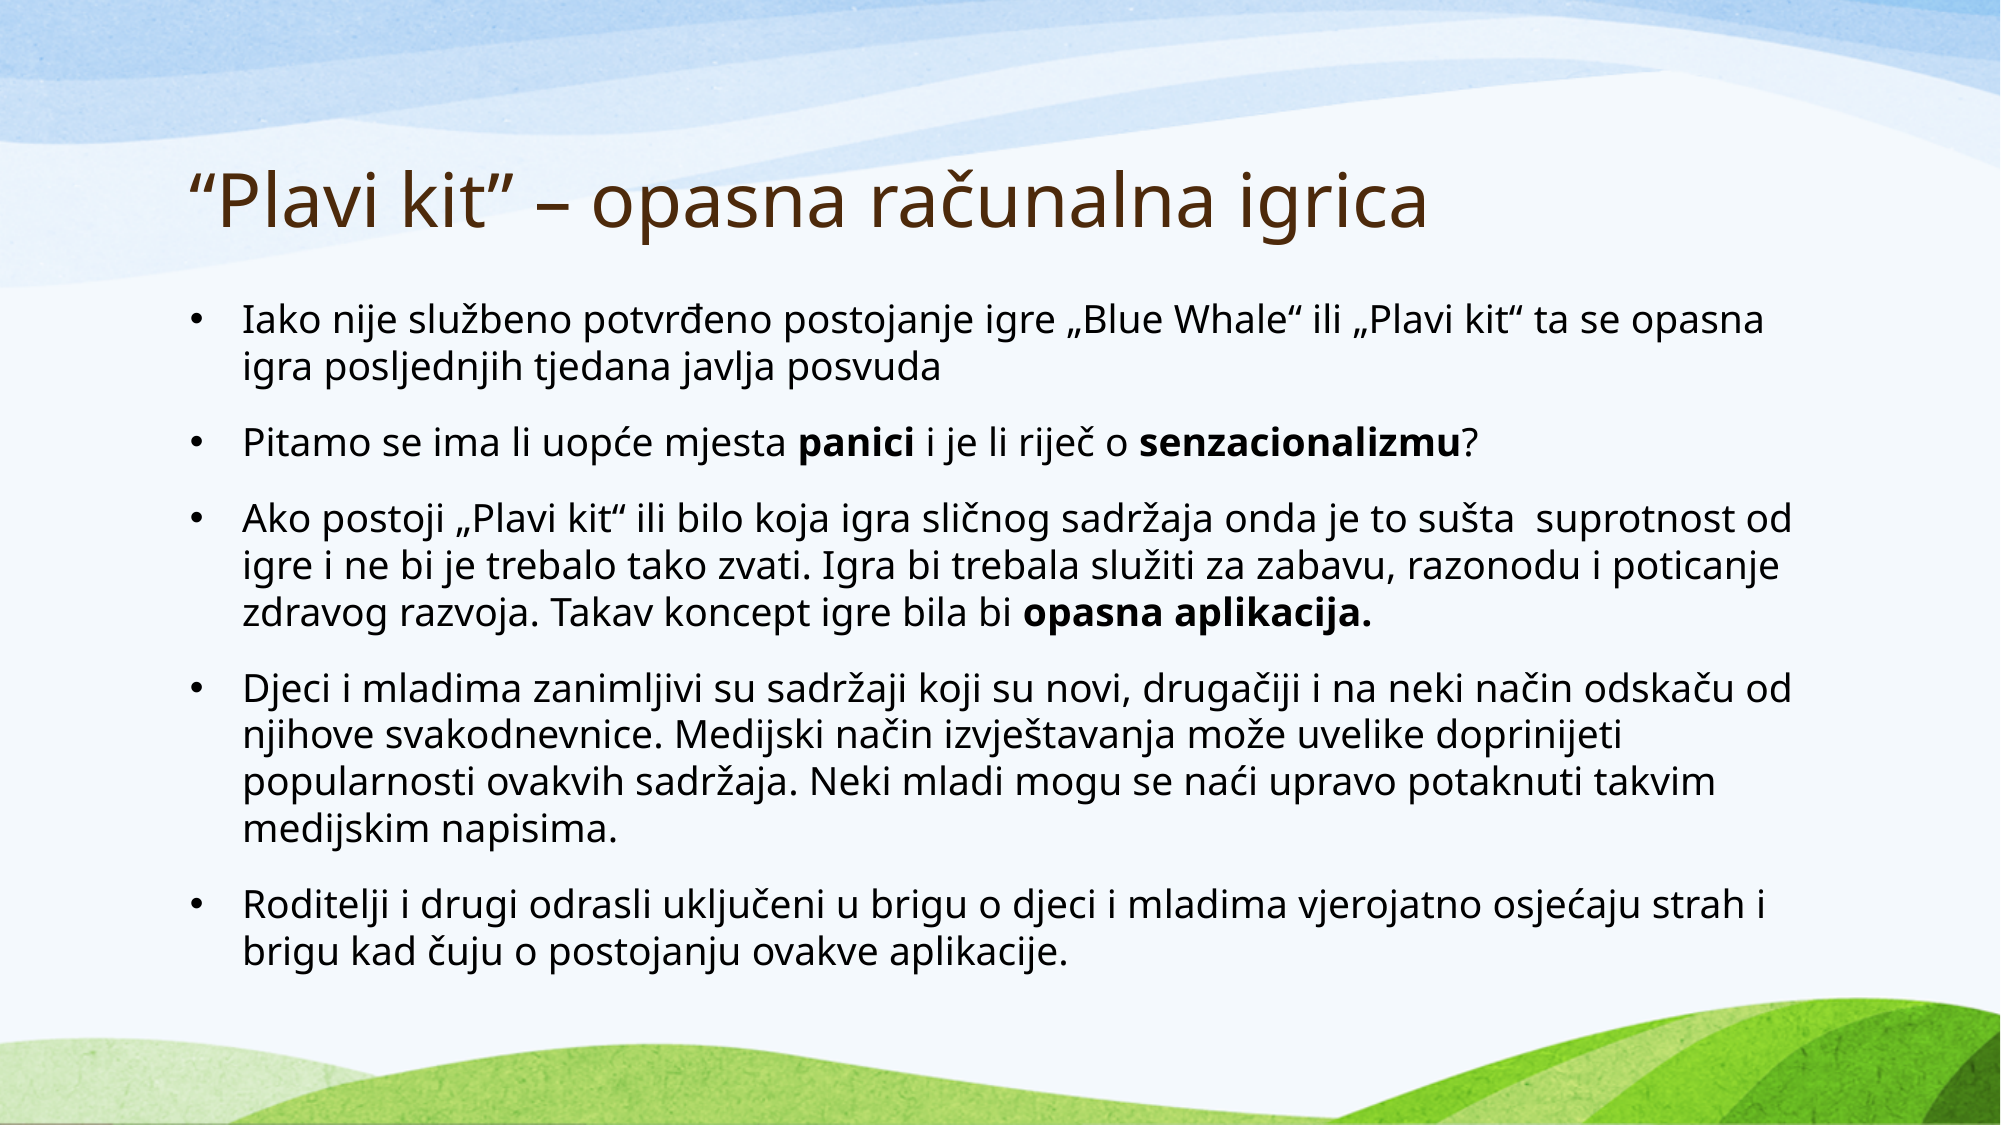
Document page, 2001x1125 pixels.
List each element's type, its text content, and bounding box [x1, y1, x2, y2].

list Iako nije službeno potvrđeno postojanje igre „Blue Whale“ ili „Plavi kit“ ta se opasna igra posljednjih tjedana javlja posvuda Pitamo se ima li uopće mjesta panici i je li riječ o senzacionalizmu? Ako postoji „Plavi kit“ ili bilo koja igra sličnog sadržaja onda je to sušta suprotnost od igre i ne bi je trebalo tako zvati. Igra bi trebala služiti za zabavu, razonodu i poticanje zdravog razvoja. Takav koncept igre bila bi opasna aplikacija. Djeci i mladima zanimljivi su sadržaji koji su novi, drugačiji i na neki način odskaču od njihove svakodnevnice. Medijski način izvještavanja može uvelike doprinijeti popularnosti ovakvih sadržaja. Neki mladi mogu se naći upravo potaknuti takvim medijskim napisima. Roditelji i drugi odrasli uključeni u brigu o djeci i mladima vjerojatno osjećaju strah i brigu kad čuju o postojanju ovakve aplikacije. [174, 287, 1825, 982]
picture [0, 0, 2001, 1125]
title “Plavi kit” – opasna računalna igrica [174, 50, 1825, 250]
